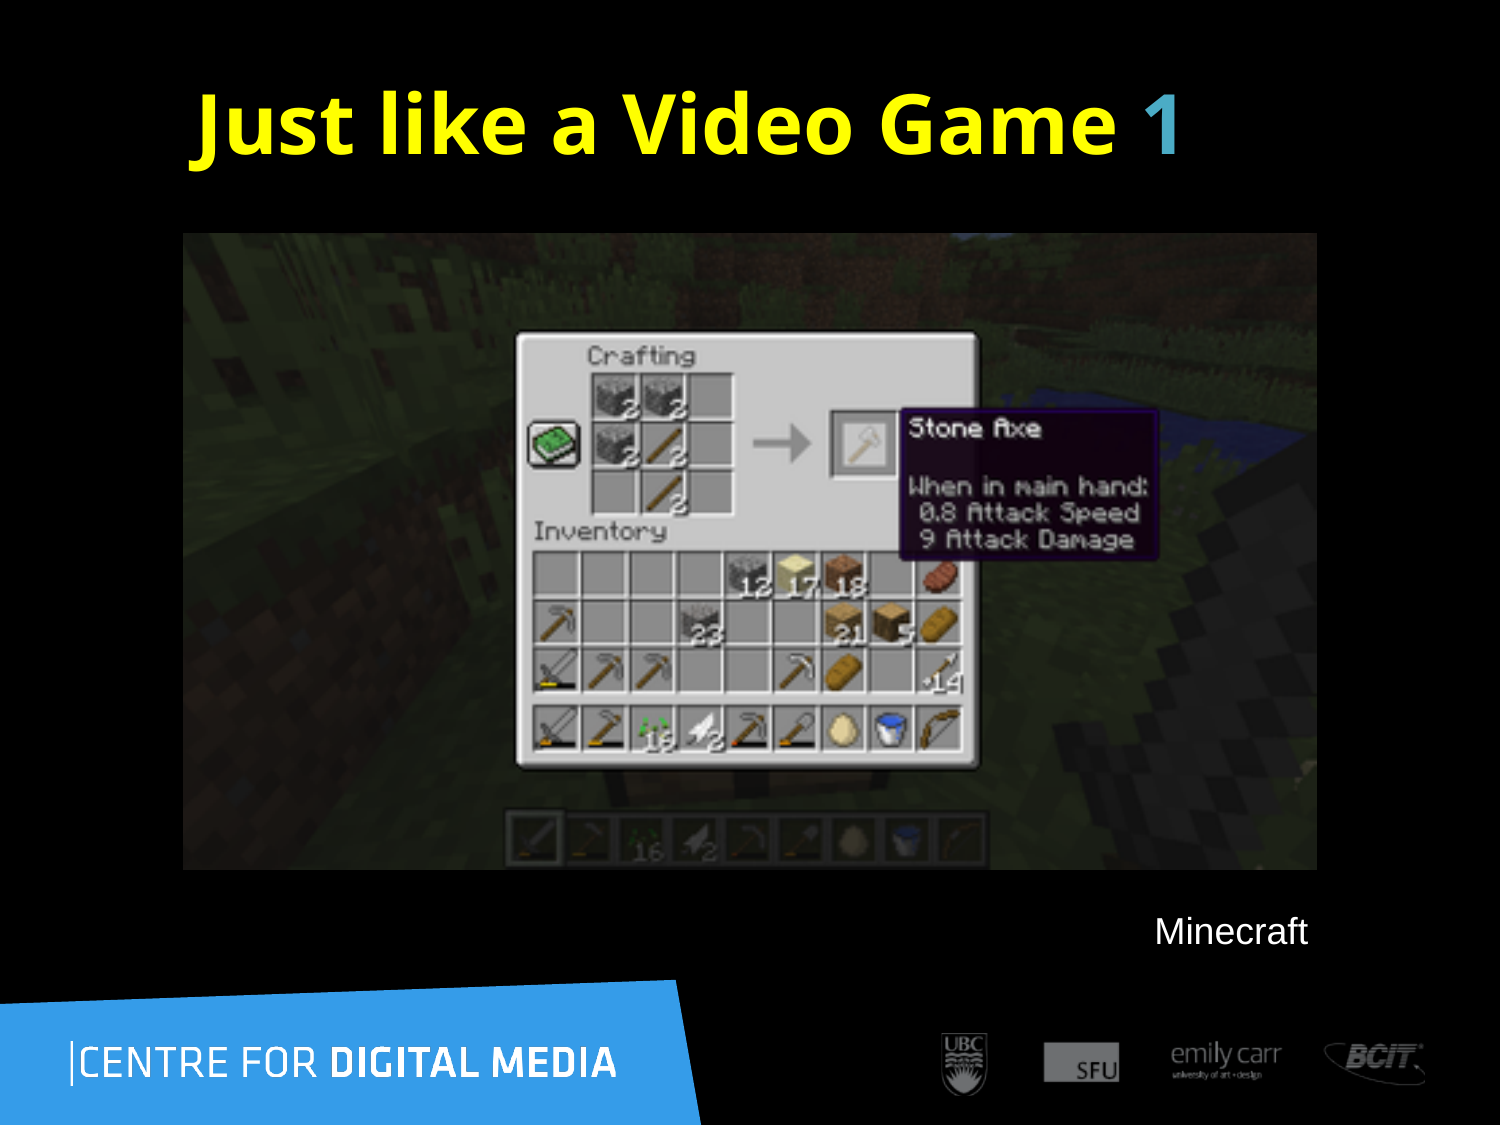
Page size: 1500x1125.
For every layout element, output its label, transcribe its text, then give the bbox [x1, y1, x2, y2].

text_box Minecraft [1139, 899, 1324, 960]
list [182, 233, 1318, 870]
title Just like a Video Game 1 [183, 38, 1425, 205]
